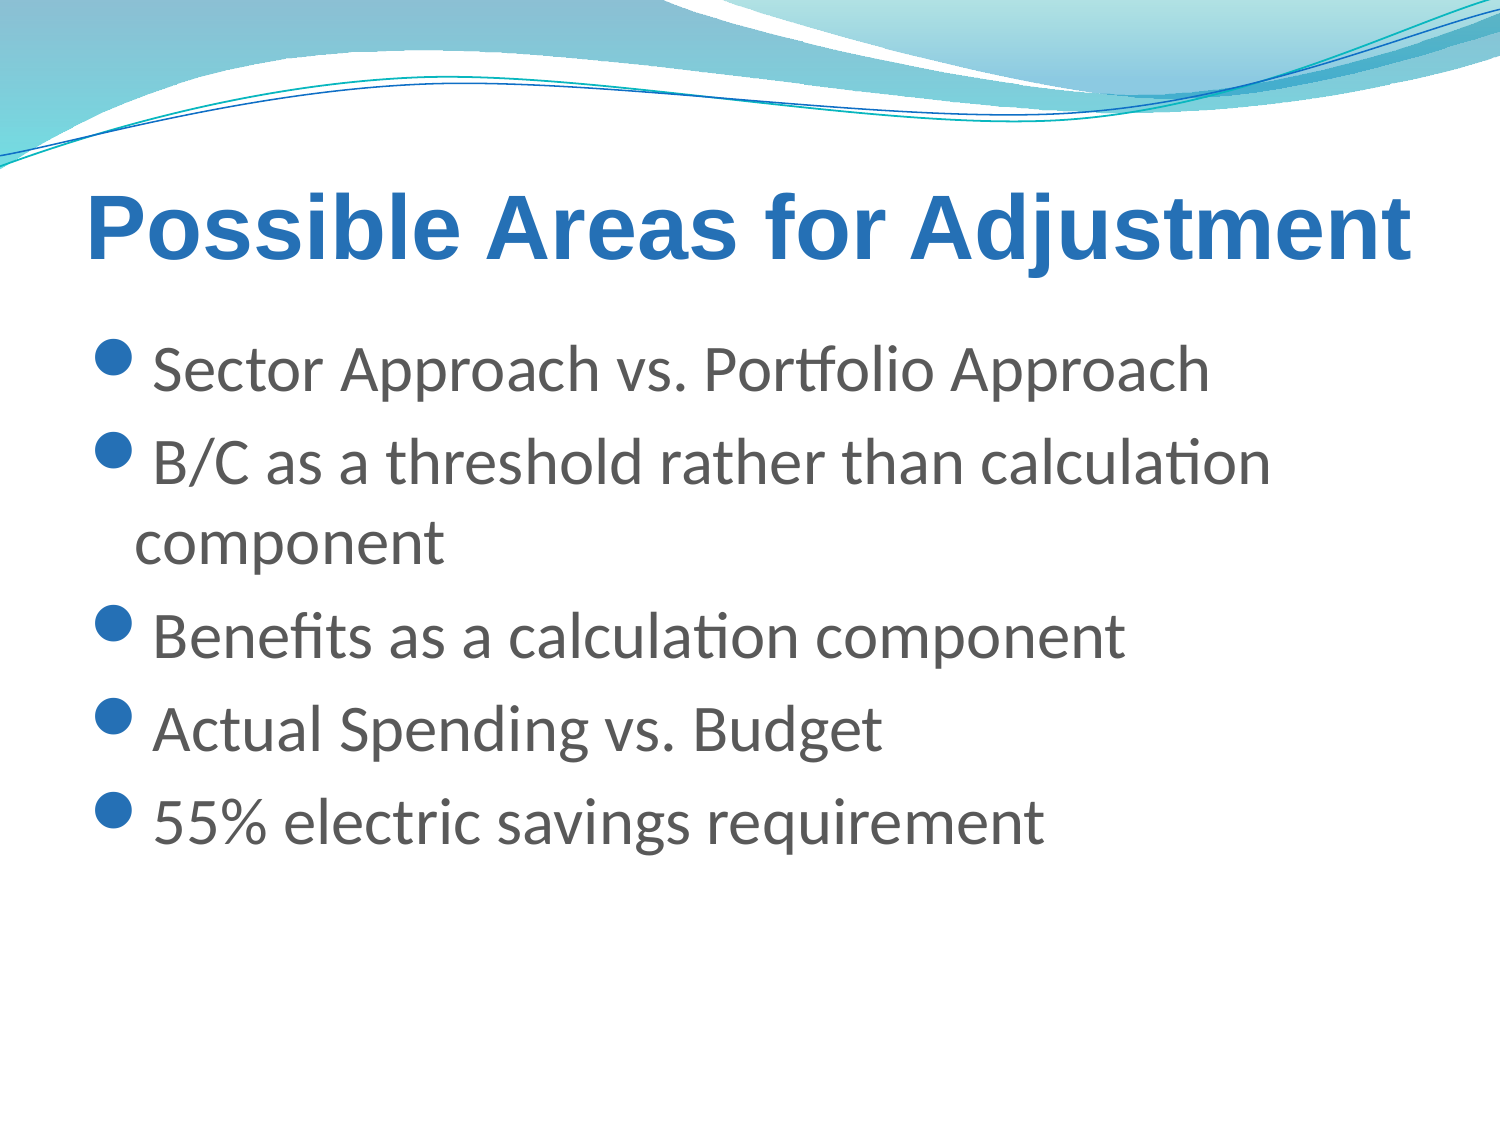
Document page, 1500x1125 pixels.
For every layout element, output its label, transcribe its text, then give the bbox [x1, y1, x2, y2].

title Possible Areas for Adjustment [75, 149, 1425, 278]
list Sector Approach vs. Portfolio Approach B/C as a threshold rather than calculation component Benefits as a calculation component Actual Spending vs. Budget 55% electric savings requirement [75, 317, 1425, 1038]
